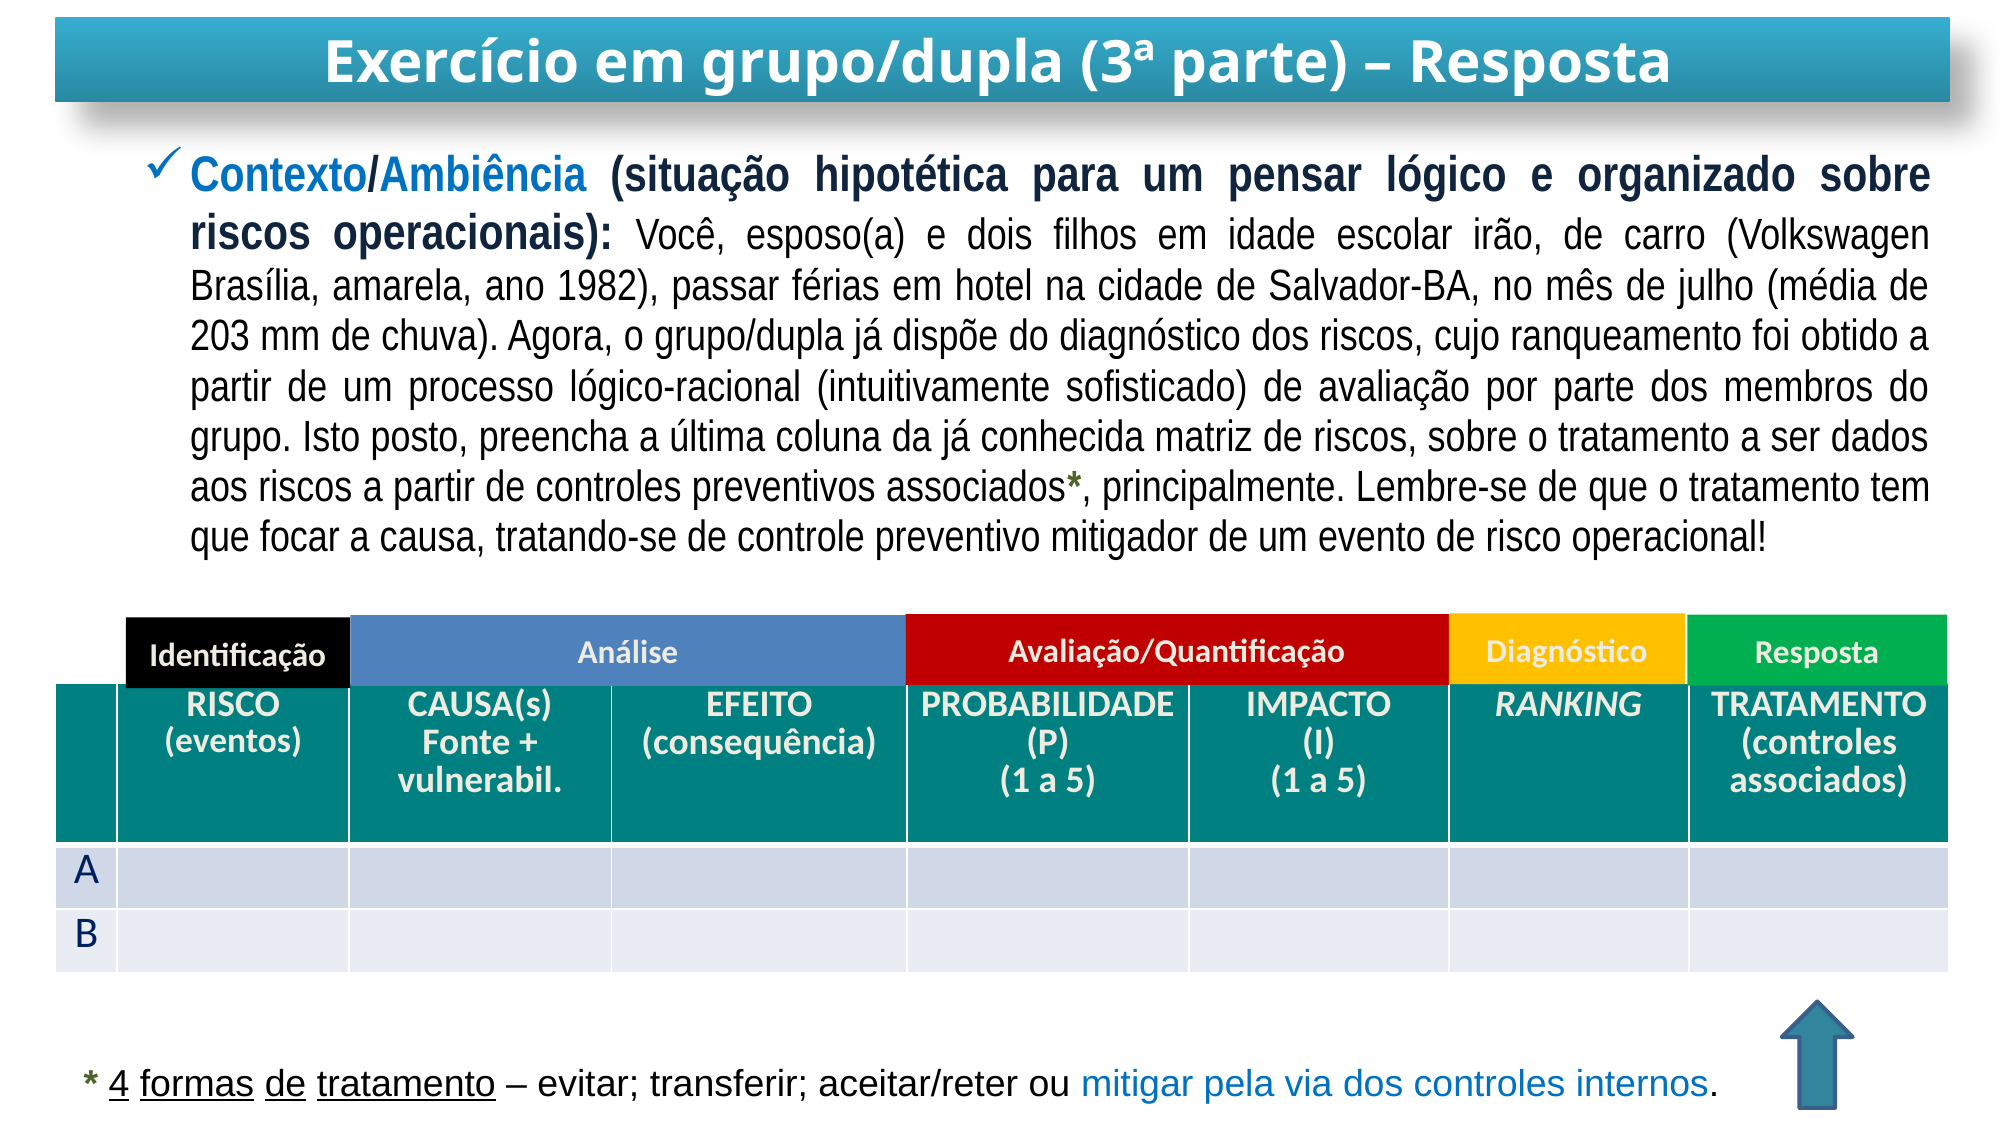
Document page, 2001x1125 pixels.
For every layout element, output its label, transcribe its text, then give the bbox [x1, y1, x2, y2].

table_header IMPACTO (I) (1 a 5) [1190, 687, 1448, 842]
table_cell A [56, 848, 116, 908]
table_header EFEITO (consequência) [612, 688, 906, 842]
table_cell [1690, 848, 1948, 908]
text_box Contexto/Ambiência (situação hipotética para um pensar lógico e organizado sobre riscos operacionais): Você, esposo(a) e dois filhos em idade escolar irão, de carro (Volkswagen Brasília, amarela, ano 1982), passar férias em hotel na cidade de Salvador-BA, no mês de julho (média de 203 mm de chuva). Agora, o grupo/dupla já dispõe do diagnóstico dos riscos, cujo ranqueamento foi obtido a partir de um processo lógico-racional (intuitivamente sofisticado) de avaliação por parte dos membros do grupo. Isto posto, preencha a última coluna da já conhecida matriz de riscos, sobre o tratamento a ser dados aos riscos a partir de controles preventivos associados*, principalmente. Lembre-se de que o tratamento tem que focar a causa, tratando-se de controle preventivo mitigador de um evento de risco operacional! [53, 137, 1948, 605]
text_box [1779, 999, 1855, 1110]
text_box Resposta [1685, 613, 1949, 688]
text_box * 4 formas de tratamento – evitar; transferir; aceitar/reter ou mitigar pela via dos controles internos. [68, 1052, 1756, 1112]
table_cell [1190, 910, 1448, 972]
text_box Exercício em grupo/dupla (3ª parte) – Resposta [55, 17, 1950, 102]
table_header RANKING [1450, 686, 1688, 842]
table_cell [118, 910, 348, 972]
table_cell [350, 848, 611, 908]
table_cell [908, 848, 1188, 908]
table_cell B [56, 910, 116, 972]
table_header TRATAMENTO (controles associados) [1690, 688, 1948, 842]
table_cell [1690, 910, 1948, 972]
text_box Avaliação/Quantificação [903, 612, 1451, 687]
text_box Análise [348, 613, 908, 688]
table_cell [118, 848, 348, 908]
text_box Identificação [124, 615, 352, 690]
table_header CAUSA(s) Fonte + vulnerabil. [350, 688, 611, 842]
table_cell [612, 848, 906, 908]
table_cell [350, 910, 611, 972]
table_cell [612, 910, 906, 972]
table_cell [1450, 910, 1688, 972]
table_cell [1190, 848, 1448, 908]
table_header [56, 684, 116, 842]
table_cell [1450, 848, 1688, 908]
table_header PROBABILIDADE (P) (1 a 5) [908, 687, 1188, 842]
text_box Diagnóstico [1447, 611, 1687, 686]
table_header RISCO (eventos) [118, 684, 348, 842]
table_cell [908, 910, 1188, 972]
